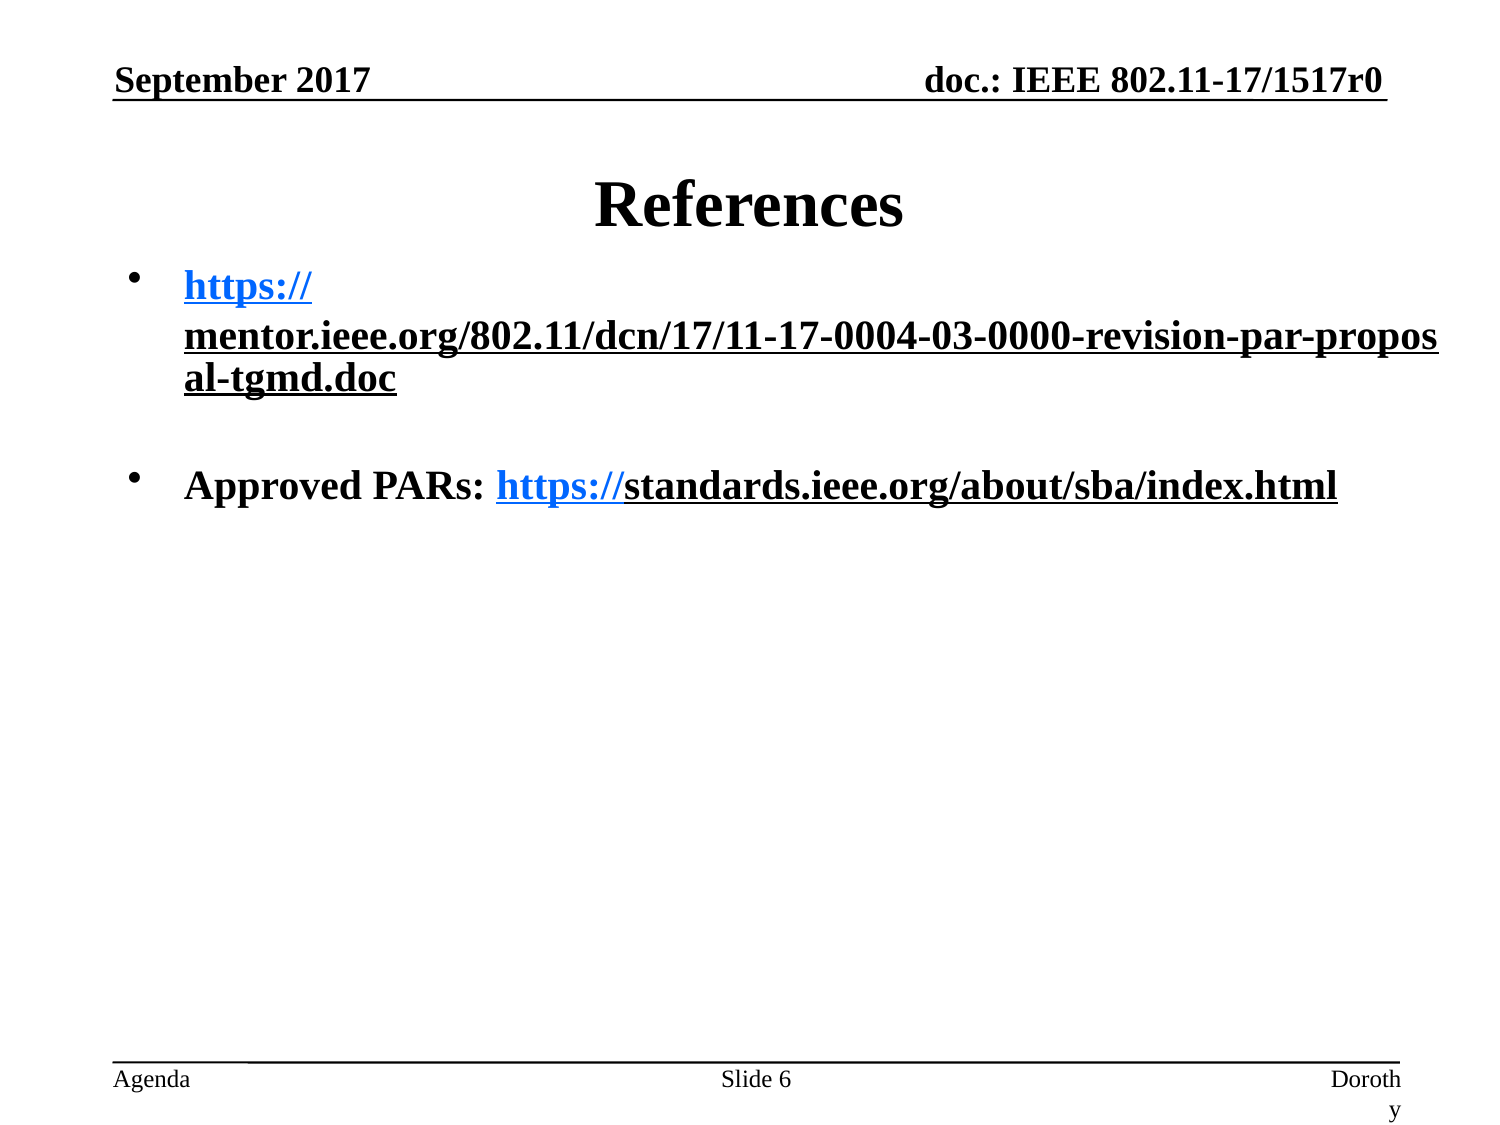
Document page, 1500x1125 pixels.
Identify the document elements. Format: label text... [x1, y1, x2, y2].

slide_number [114, 54, 425, 100]
list https://mentor.ieee.org/802.11/dcn/17/11-17-0004-03-0000-revision-par-proposal-tgmd.doc Approved PARs: https://standards.ieee.org/about/sba/index.html [112, 249, 1463, 1125]
title References [112, 112, 1388, 249]
